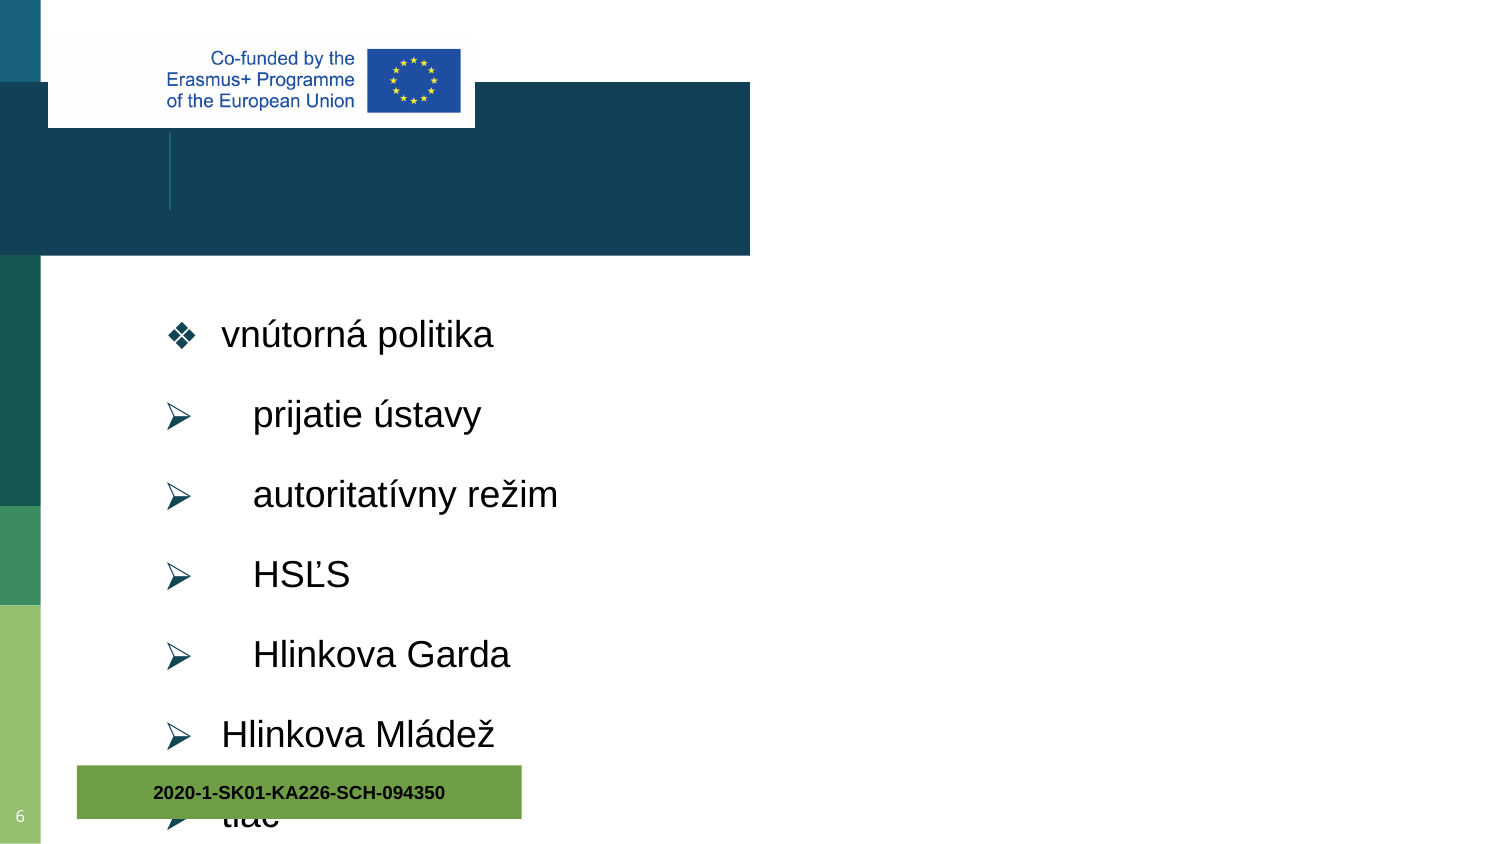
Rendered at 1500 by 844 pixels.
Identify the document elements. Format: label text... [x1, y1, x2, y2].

picture [48, 33, 475, 128]
text_box ‹#› [0, 790, 49, 844]
text_box 2020-1-SK01-KA226-SCH-094350 [76, 765, 522, 819]
list vnútorná politika prijatie ústavy autoritatívny režim HSĽS Hlinkova Garda Hlinkova Mládež tlač [131, 272, 1369, 791]
